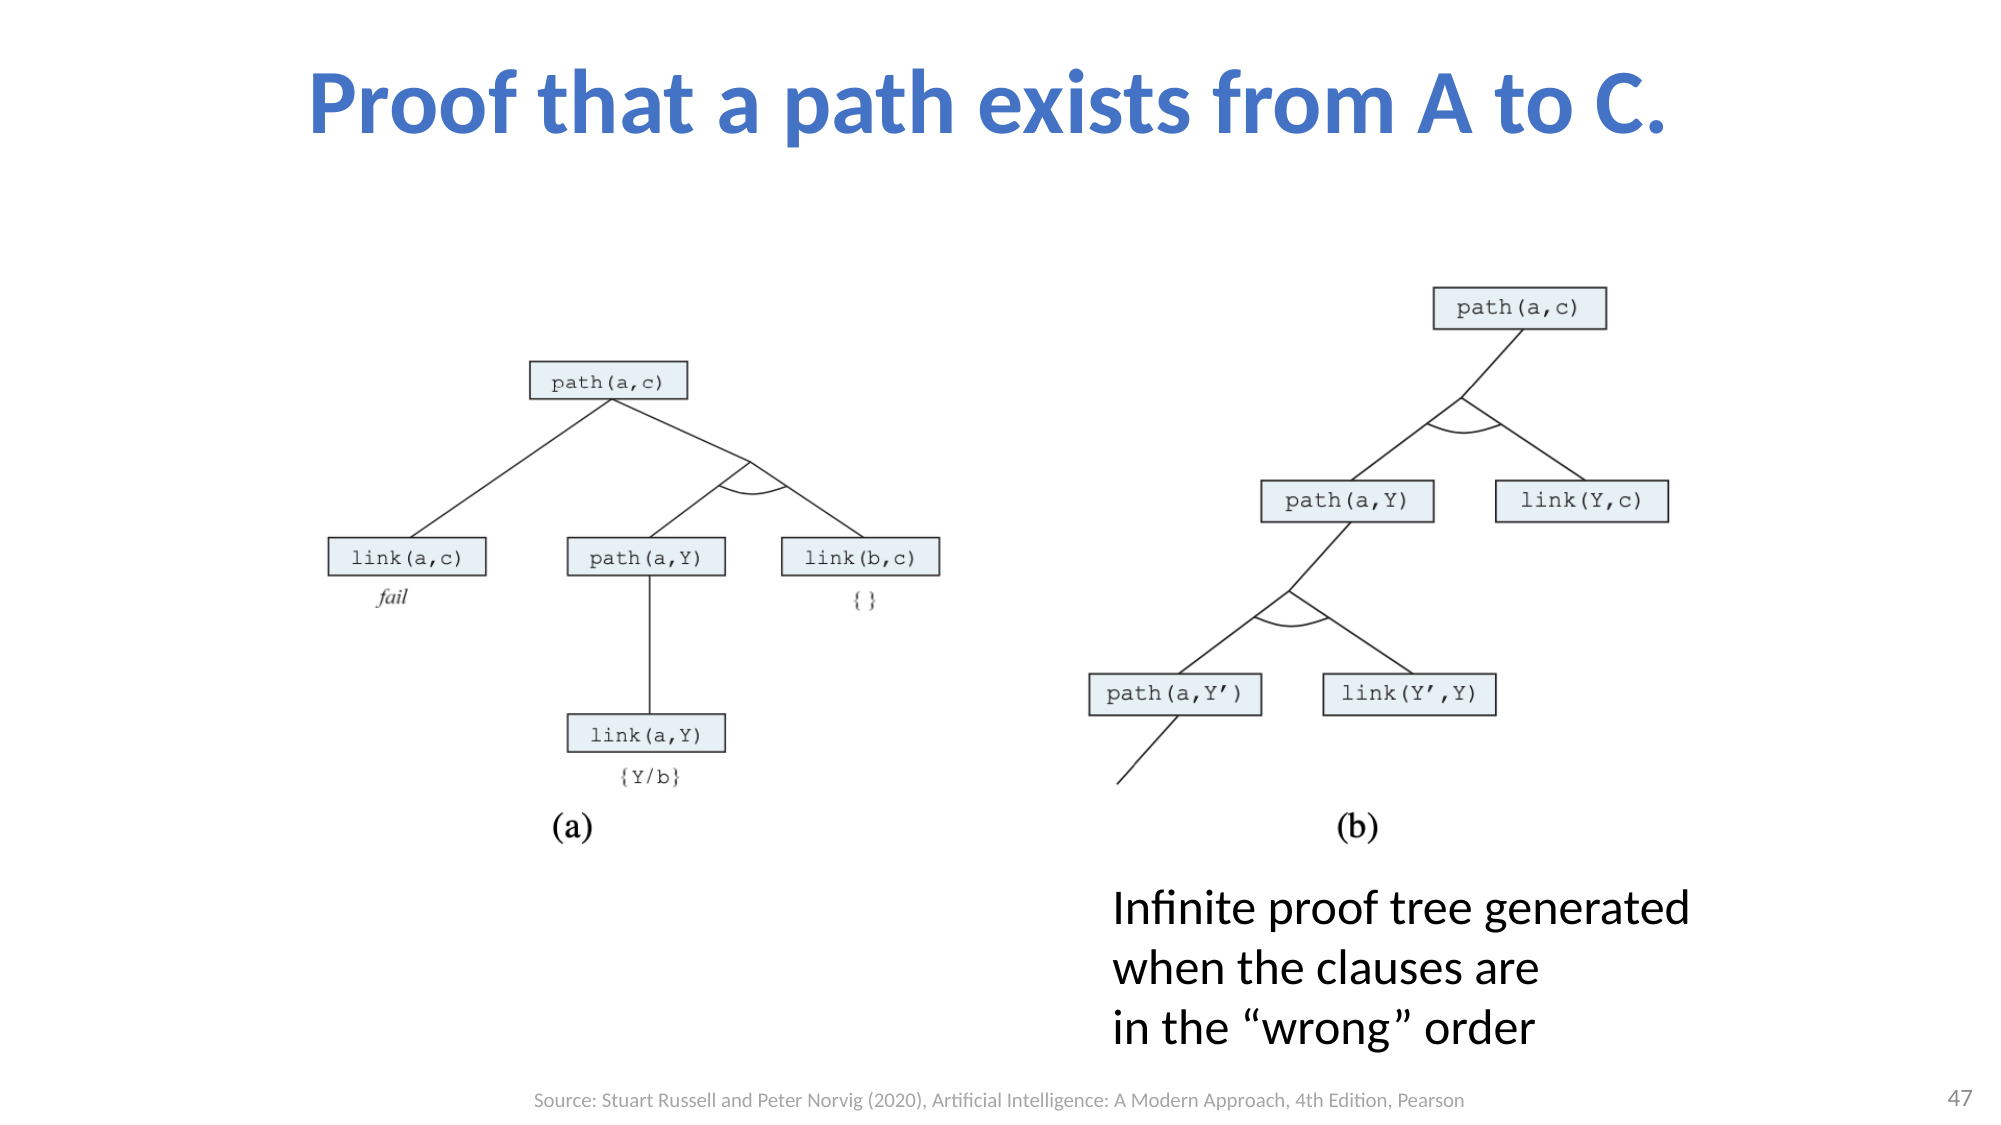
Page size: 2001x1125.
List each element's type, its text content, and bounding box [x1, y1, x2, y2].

picture [308, 272, 1692, 853]
slide_number 47 [1830, 1076, 1989, 1116]
text_box Source: Stuart Russell and Peter Norvig (2020), Artificial Intelligence: A Modern Approach, 4th Edition, Pearson [427, 1079, 1573, 1119]
title Proof that a path exists from A to C. [291, 20, 1709, 173]
text_box Infinite proof tree generated when the clauses are in the “wrong” order [1097, 867, 1718, 1062]
